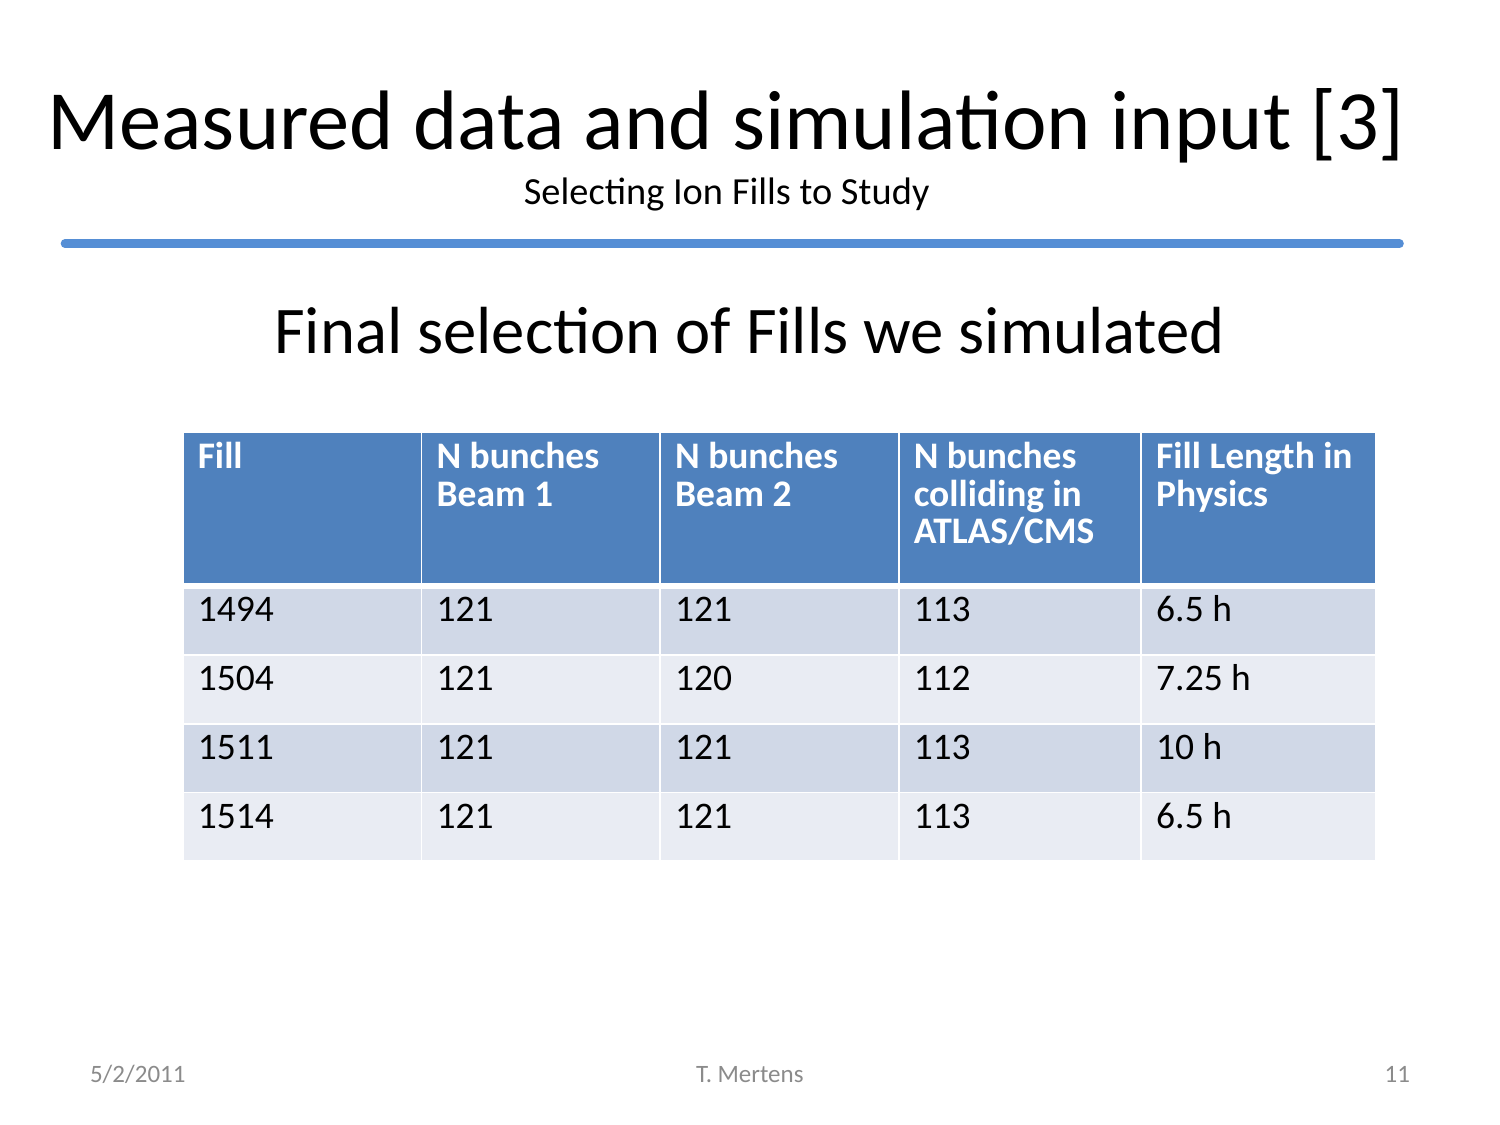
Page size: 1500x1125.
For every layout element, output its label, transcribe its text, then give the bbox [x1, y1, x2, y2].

table_cell 1511 [184, 725, 421, 792]
table_cell 10 h [1142, 725, 1375, 792]
table_cell 120 [661, 656, 898, 723]
table_header Fill Length in Physics [1142, 433, 1375, 583]
table_header Fill [184, 433, 421, 583]
title Measured data and simulation input [3] Selecting Ion Fills to Study [29, 45, 1425, 233]
table_cell 121 [422, 725, 659, 792]
table_header N bunches Beam 1 [422, 433, 659, 583]
table_cell 121 [661, 589, 898, 654]
table_cell 6.5 h [1142, 793, 1375, 860]
table_cell 112 [900, 656, 1140, 723]
table_header N bunches Beam 2 [661, 433, 898, 583]
table_cell 1514 [184, 793, 421, 860]
table_cell 121 [422, 589, 659, 654]
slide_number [75, 1042, 425, 1103]
table_cell 121 [661, 725, 898, 792]
table_cell 113 [900, 725, 1140, 792]
table_cell 113 [900, 793, 1140, 860]
table_cell 121 [422, 656, 659, 723]
table_cell 1494 [184, 589, 421, 654]
list Final selection of Fills we simulated [75, 278, 1425, 1005]
table_cell 6.5 h [1142, 589, 1375, 654]
table_cell 7.25 h [1142, 656, 1375, 723]
table_header N bunches colliding in ATLAS/CMS [900, 433, 1140, 583]
slide_number 11 [1074, 1042, 1425, 1103]
table_cell 121 [422, 793, 659, 860]
table_cell 1504 [184, 656, 421, 723]
table_cell 121 [661, 793, 898, 860]
table_cell 113 [900, 589, 1140, 654]
footer T. Mertens [512, 1042, 988, 1103]
